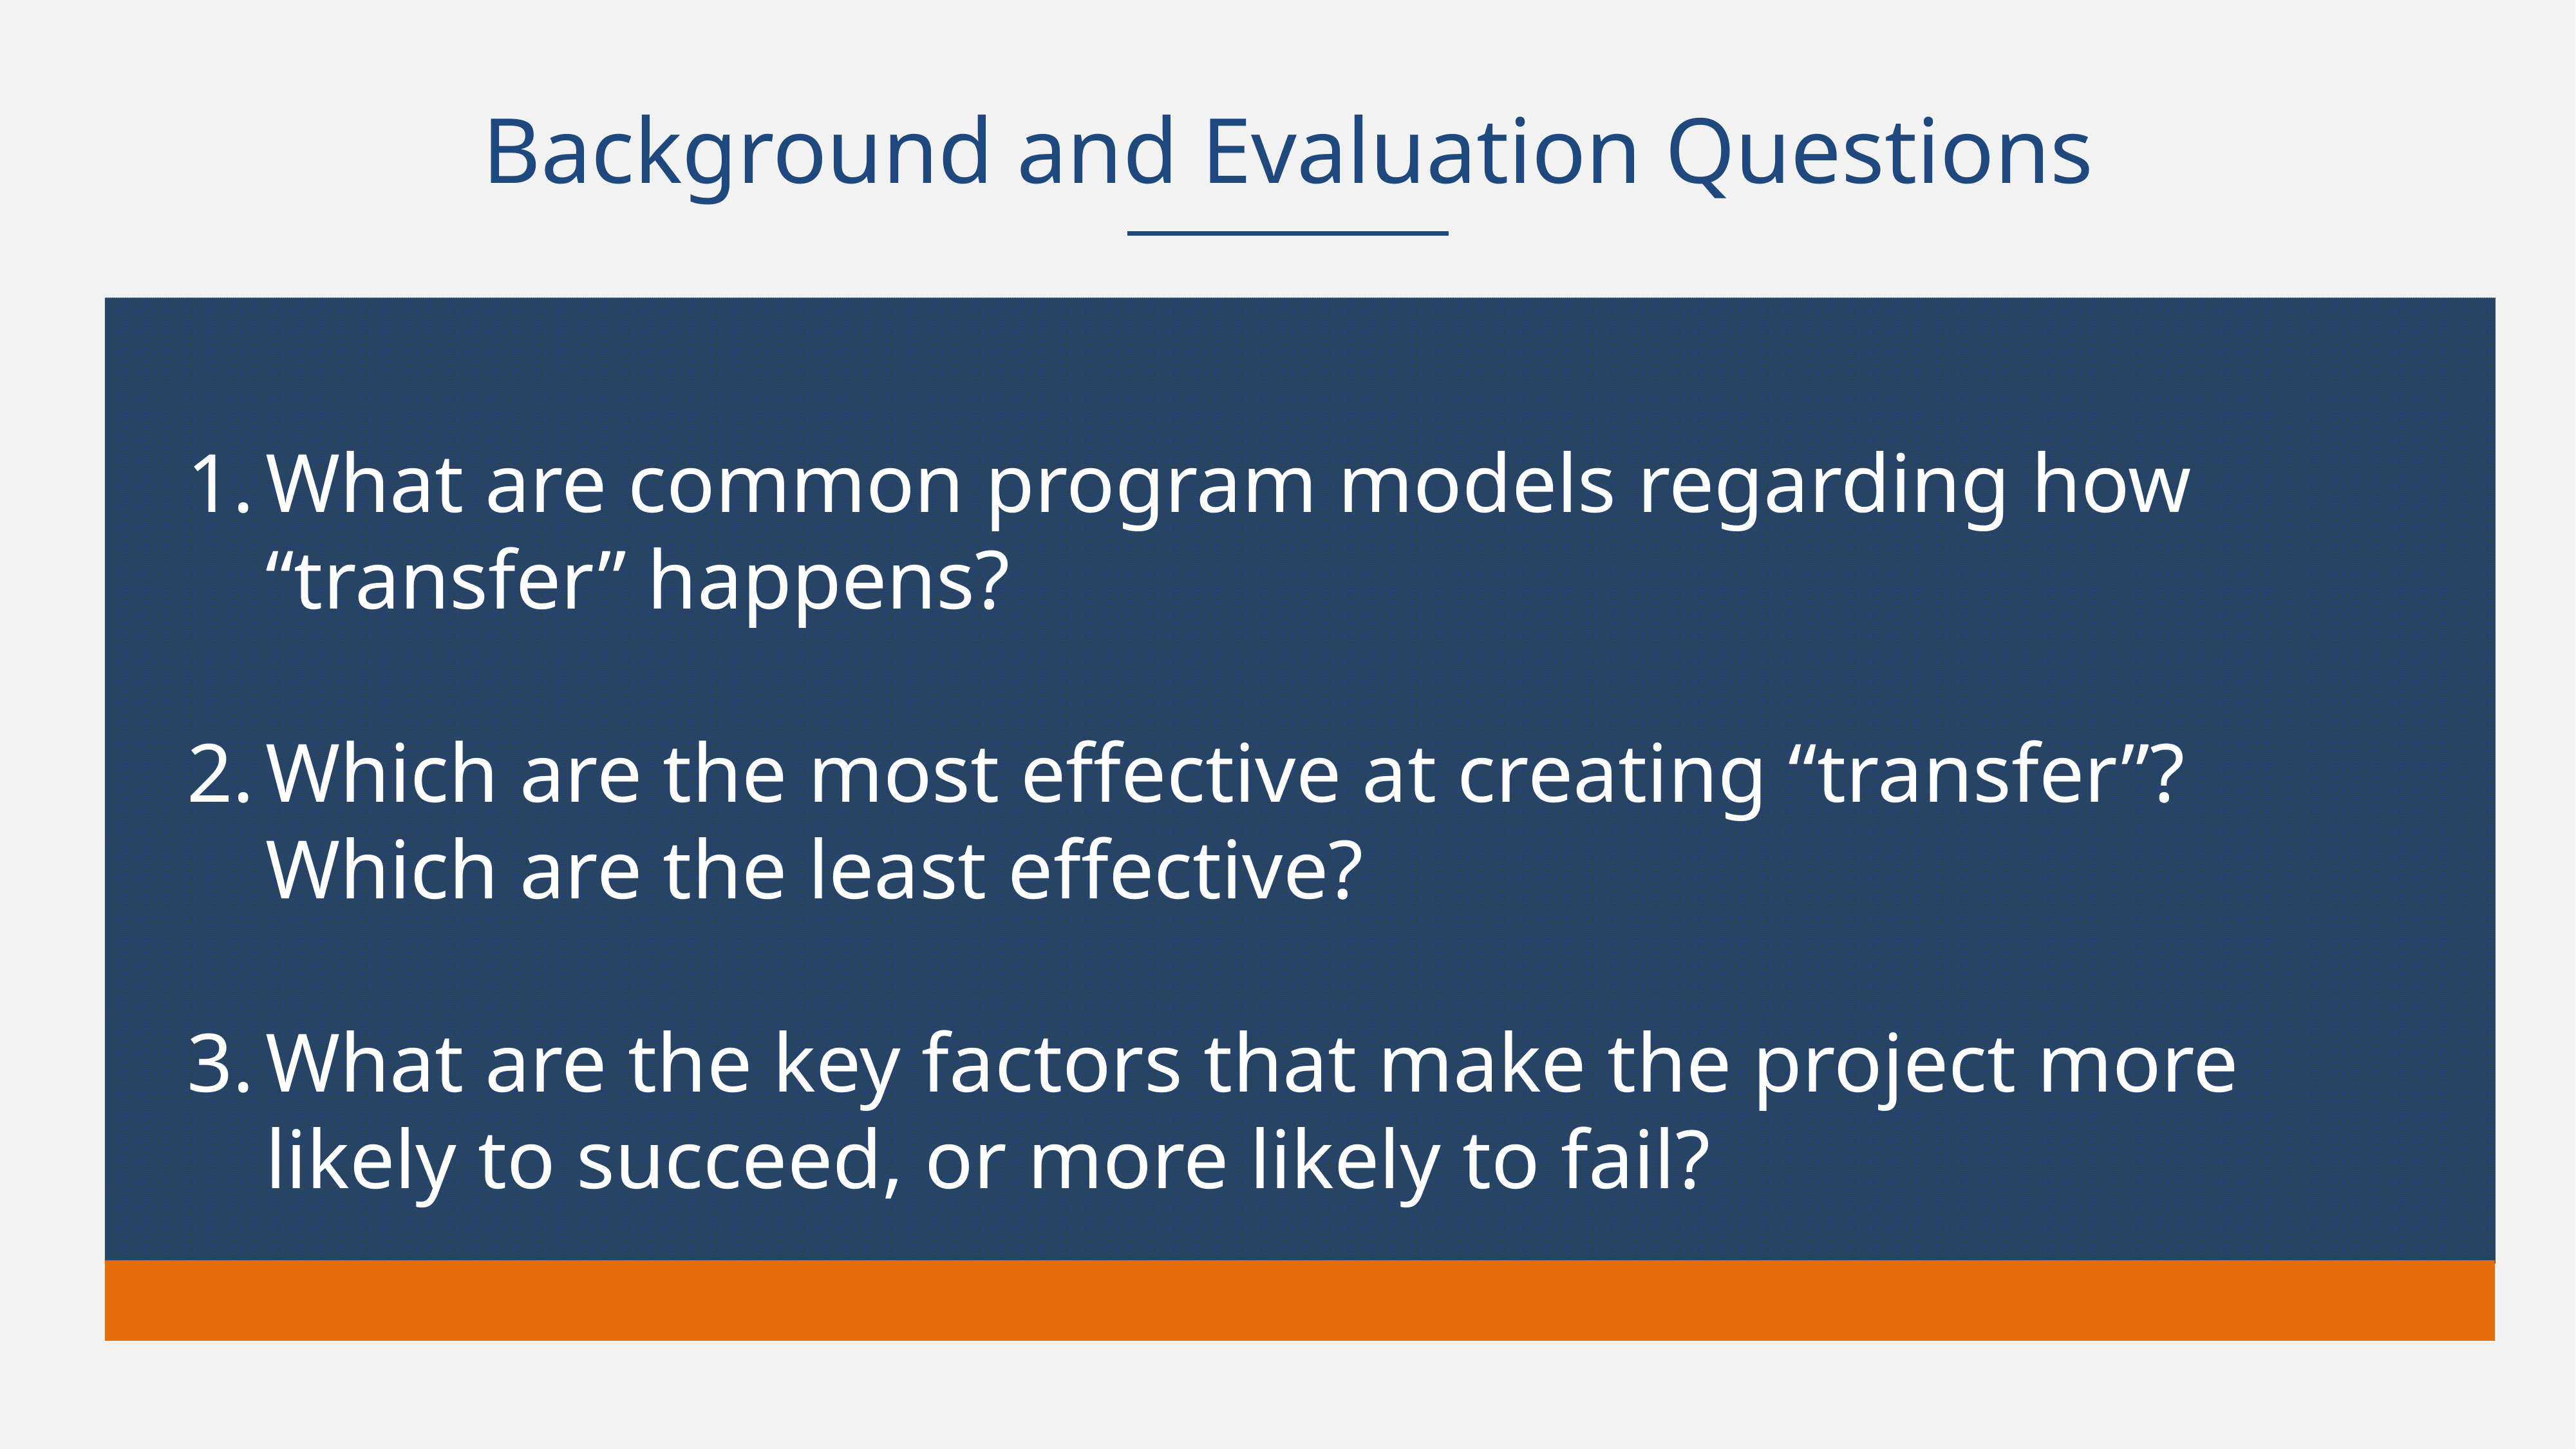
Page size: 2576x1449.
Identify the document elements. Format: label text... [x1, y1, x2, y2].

text_box [104, 1260, 177, 1341]
text_box Background and Evaluation Questions [0, 88, 2576, 206]
text_box What are common program models regarding how “transfer” happens? Which are the most effective at creating “transfer”? Which are the least effective? What are the key factors that make the project more likely to succeed, or more likely to fail? [177, 362, 2431, 1449]
text_box [2431, 1260, 2496, 1341]
text_box [104, 297, 2496, 1260]
